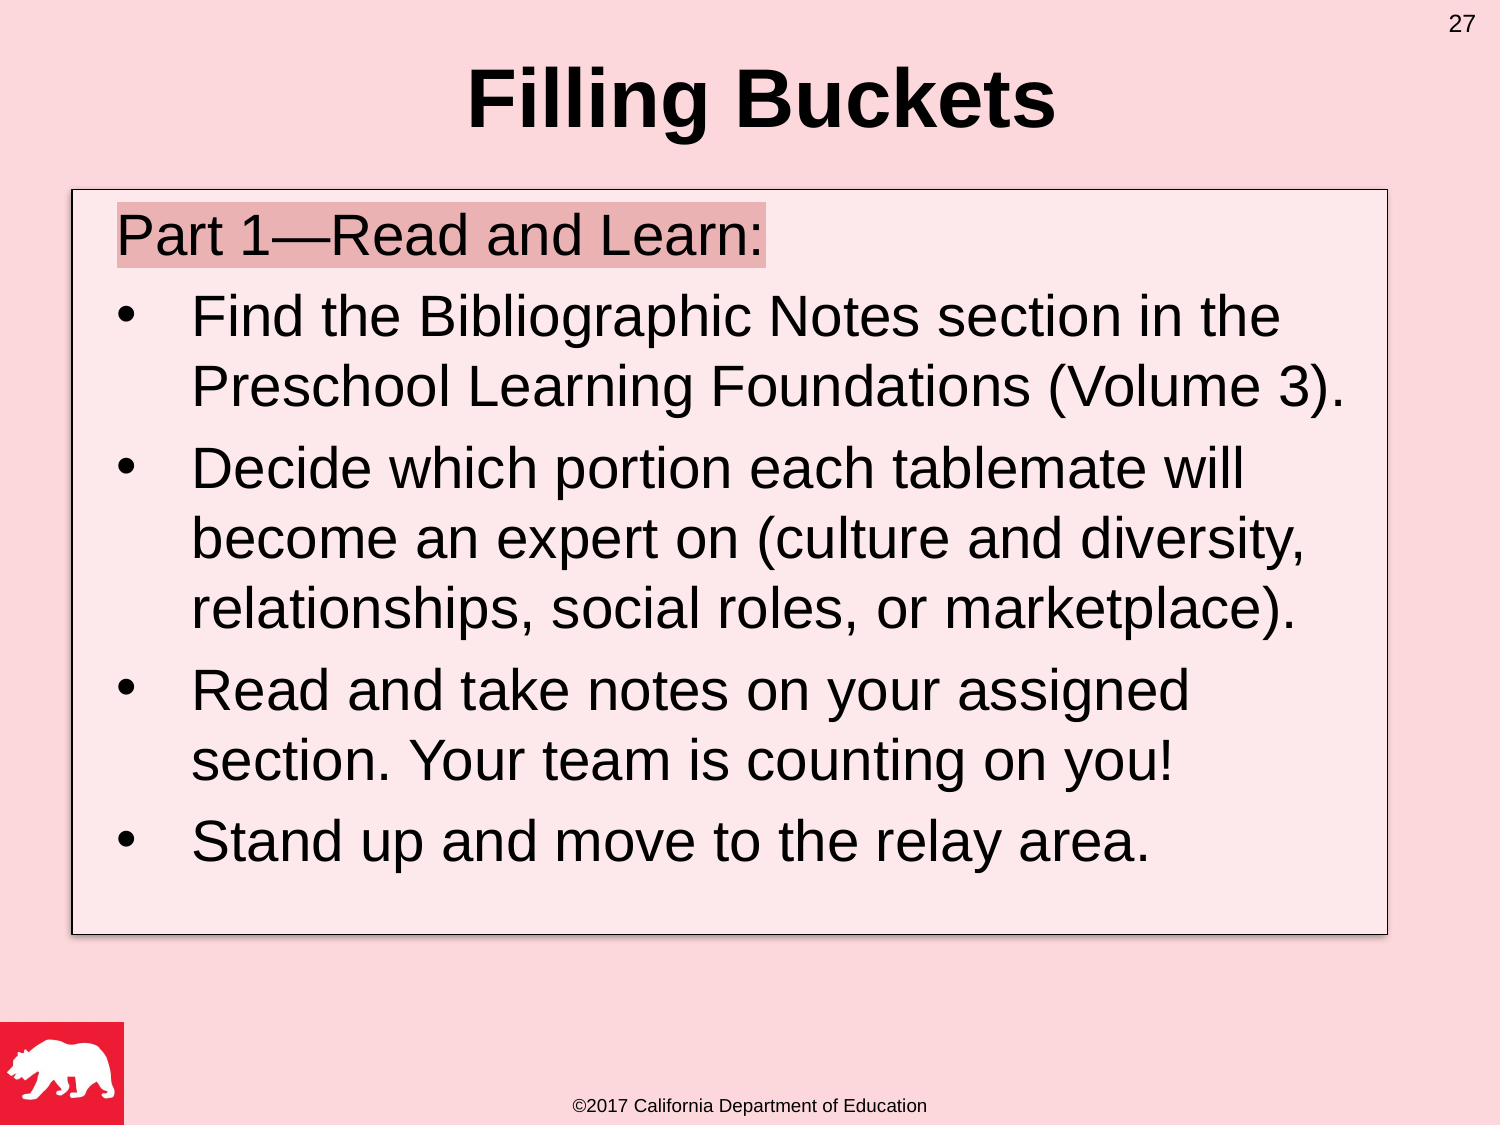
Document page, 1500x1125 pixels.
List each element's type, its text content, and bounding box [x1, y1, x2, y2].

list Part 1—Read and Learn: Find the Bibliographic Notes section in the Preschool Learning Foundations (Volume 3). Decide which portion each tablemate will become an expert on (culture and diversity, relationships, social roles, or marketplace). Read and take notes on your assigned section. Your team is counting on you! Stand up and move to the relay area. [71, 189, 1388, 935]
picture [0, 1022, 124, 1125]
title Filling Buckets [0, 0, 1500, 190]
slide_number 27 [1425, 0, 1500, 60]
